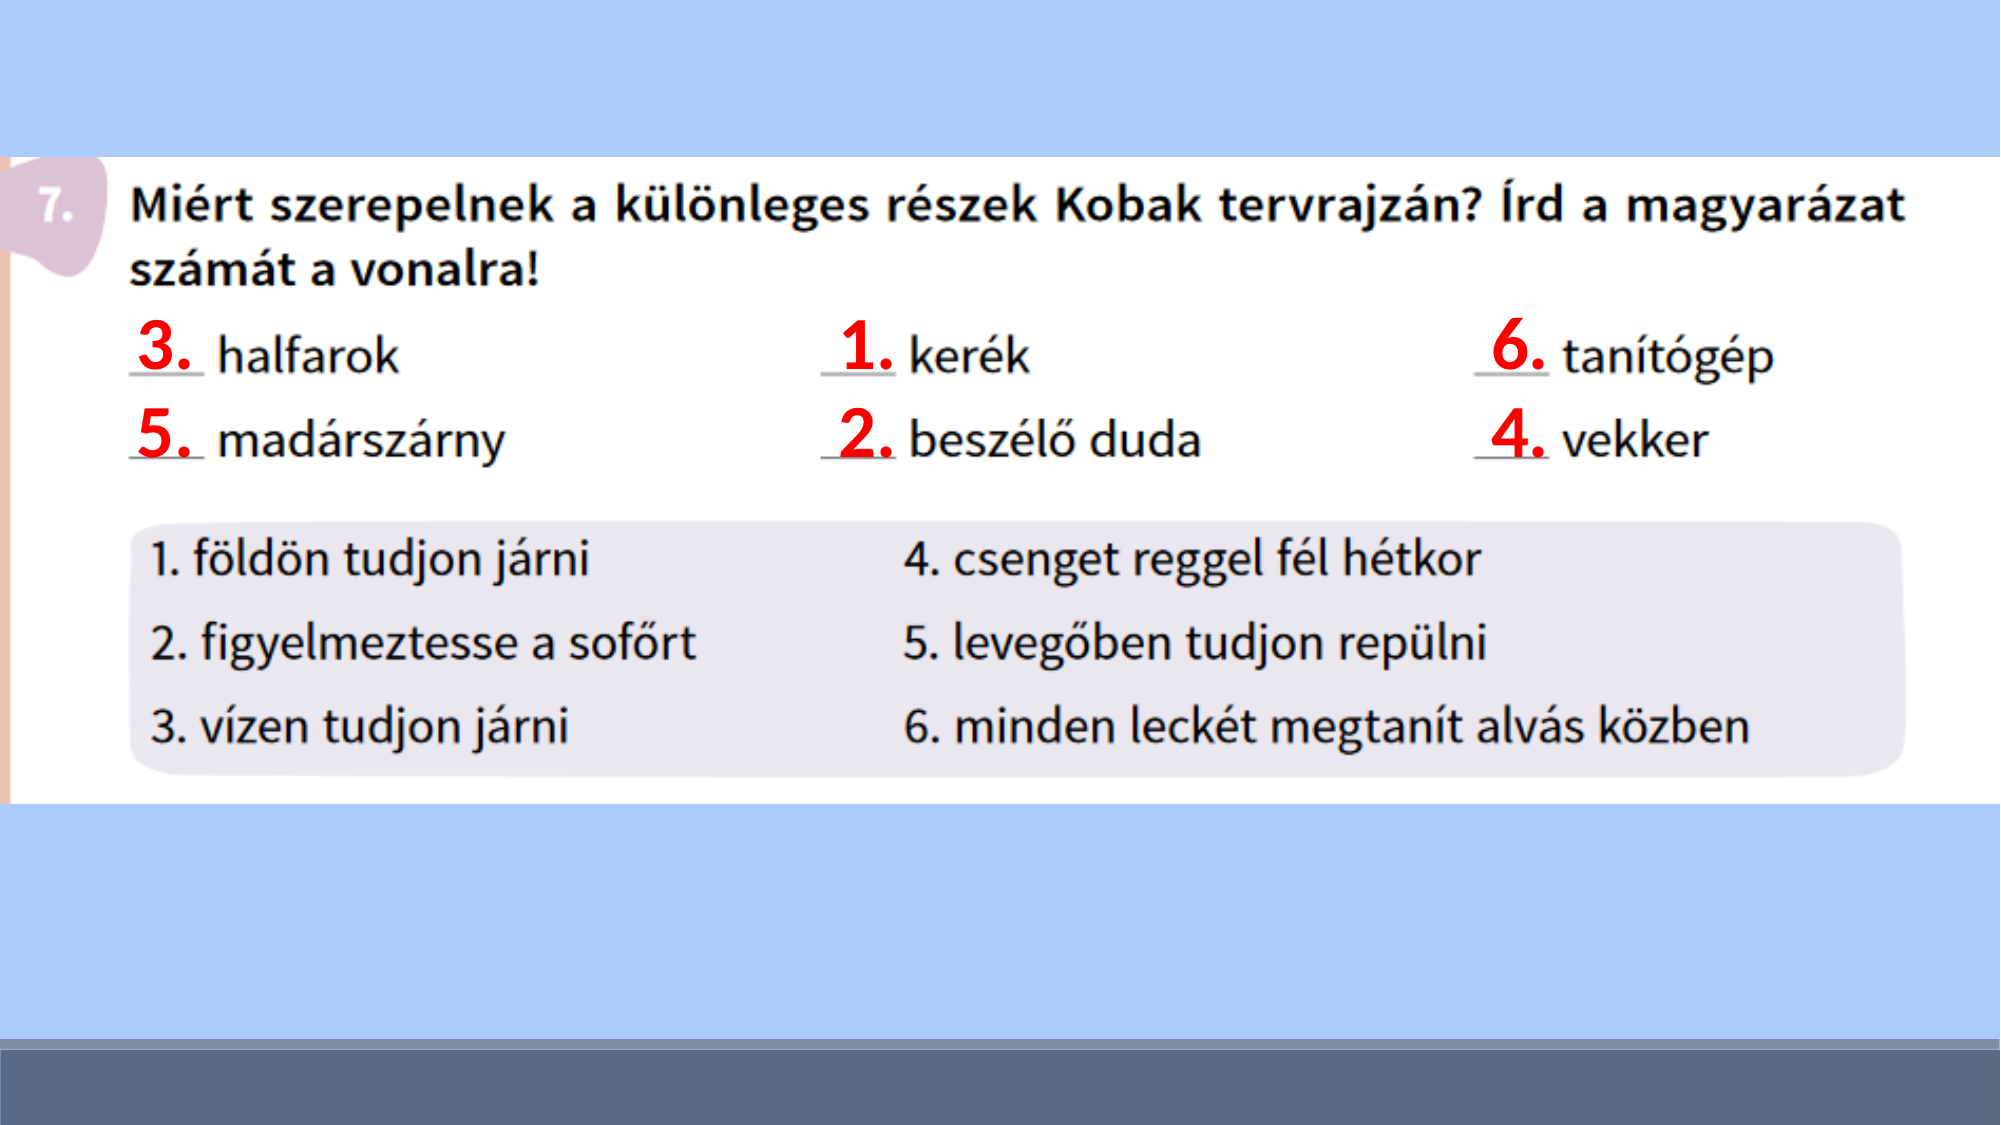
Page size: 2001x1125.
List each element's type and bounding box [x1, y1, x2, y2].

picture [0, 157, 2000, 805]
